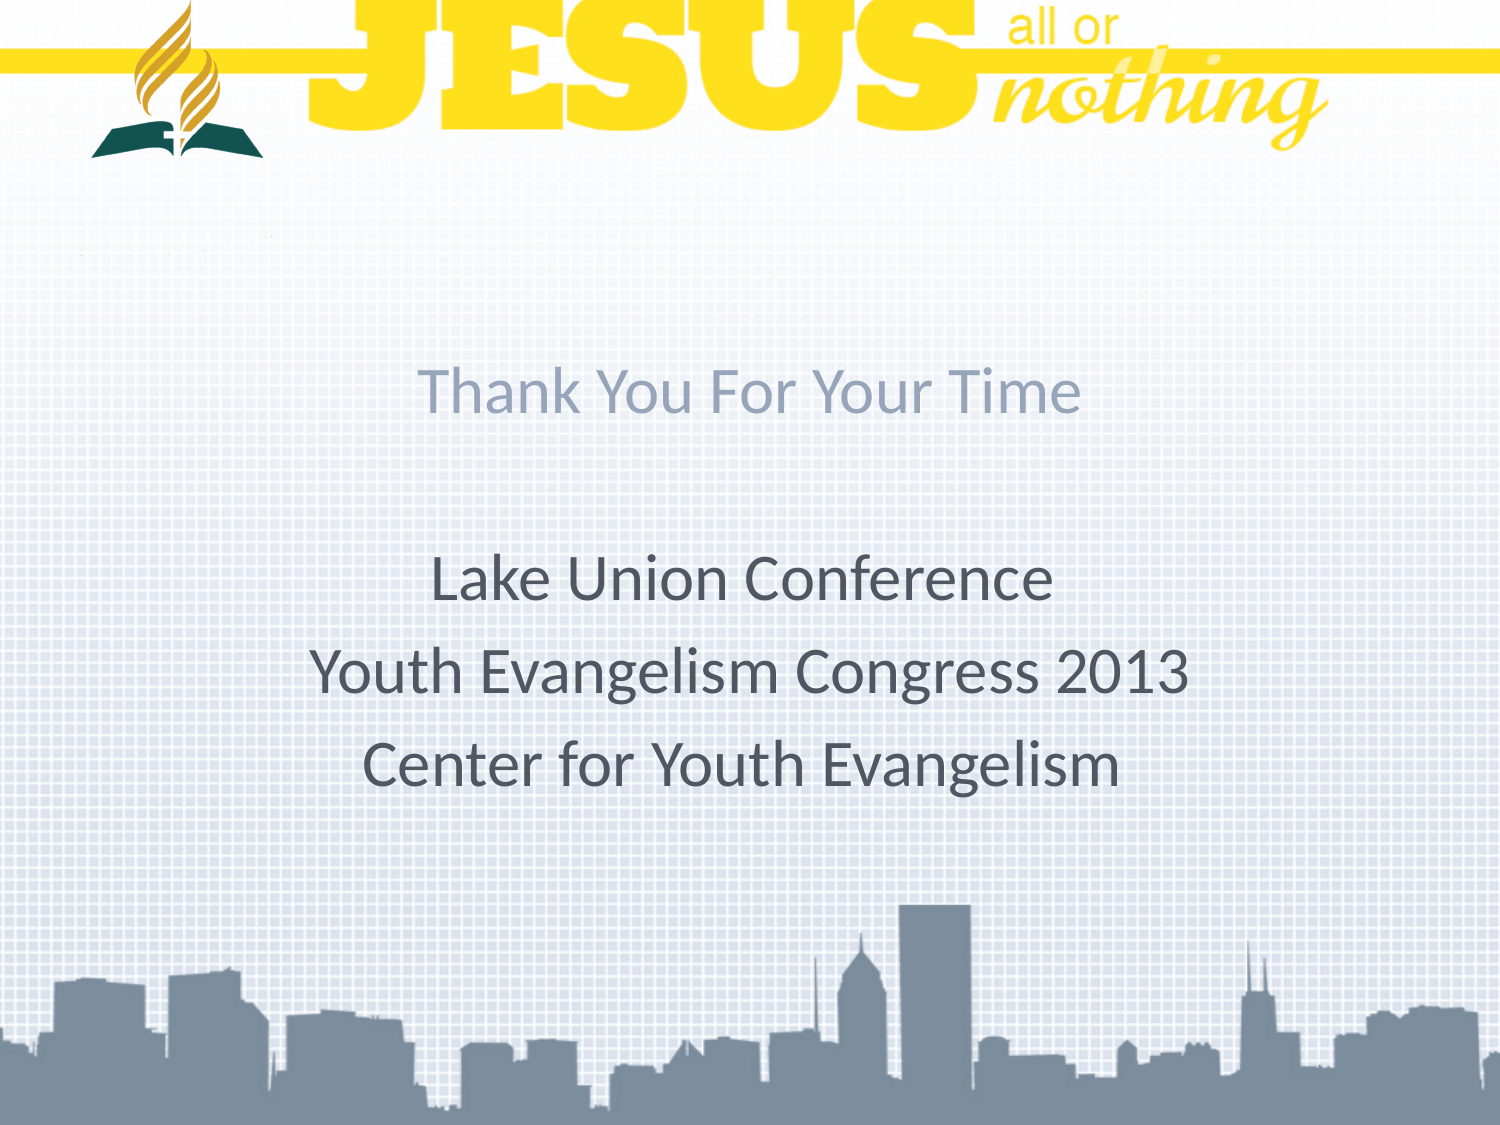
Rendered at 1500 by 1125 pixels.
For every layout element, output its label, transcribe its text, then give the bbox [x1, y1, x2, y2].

list Thank You For Your Time Lake Union Conference Youth Evangelism Congress 2013 Center for Youth Evangelism [75, 245, 1425, 866]
picture [0, 0, 1500, 1125]
